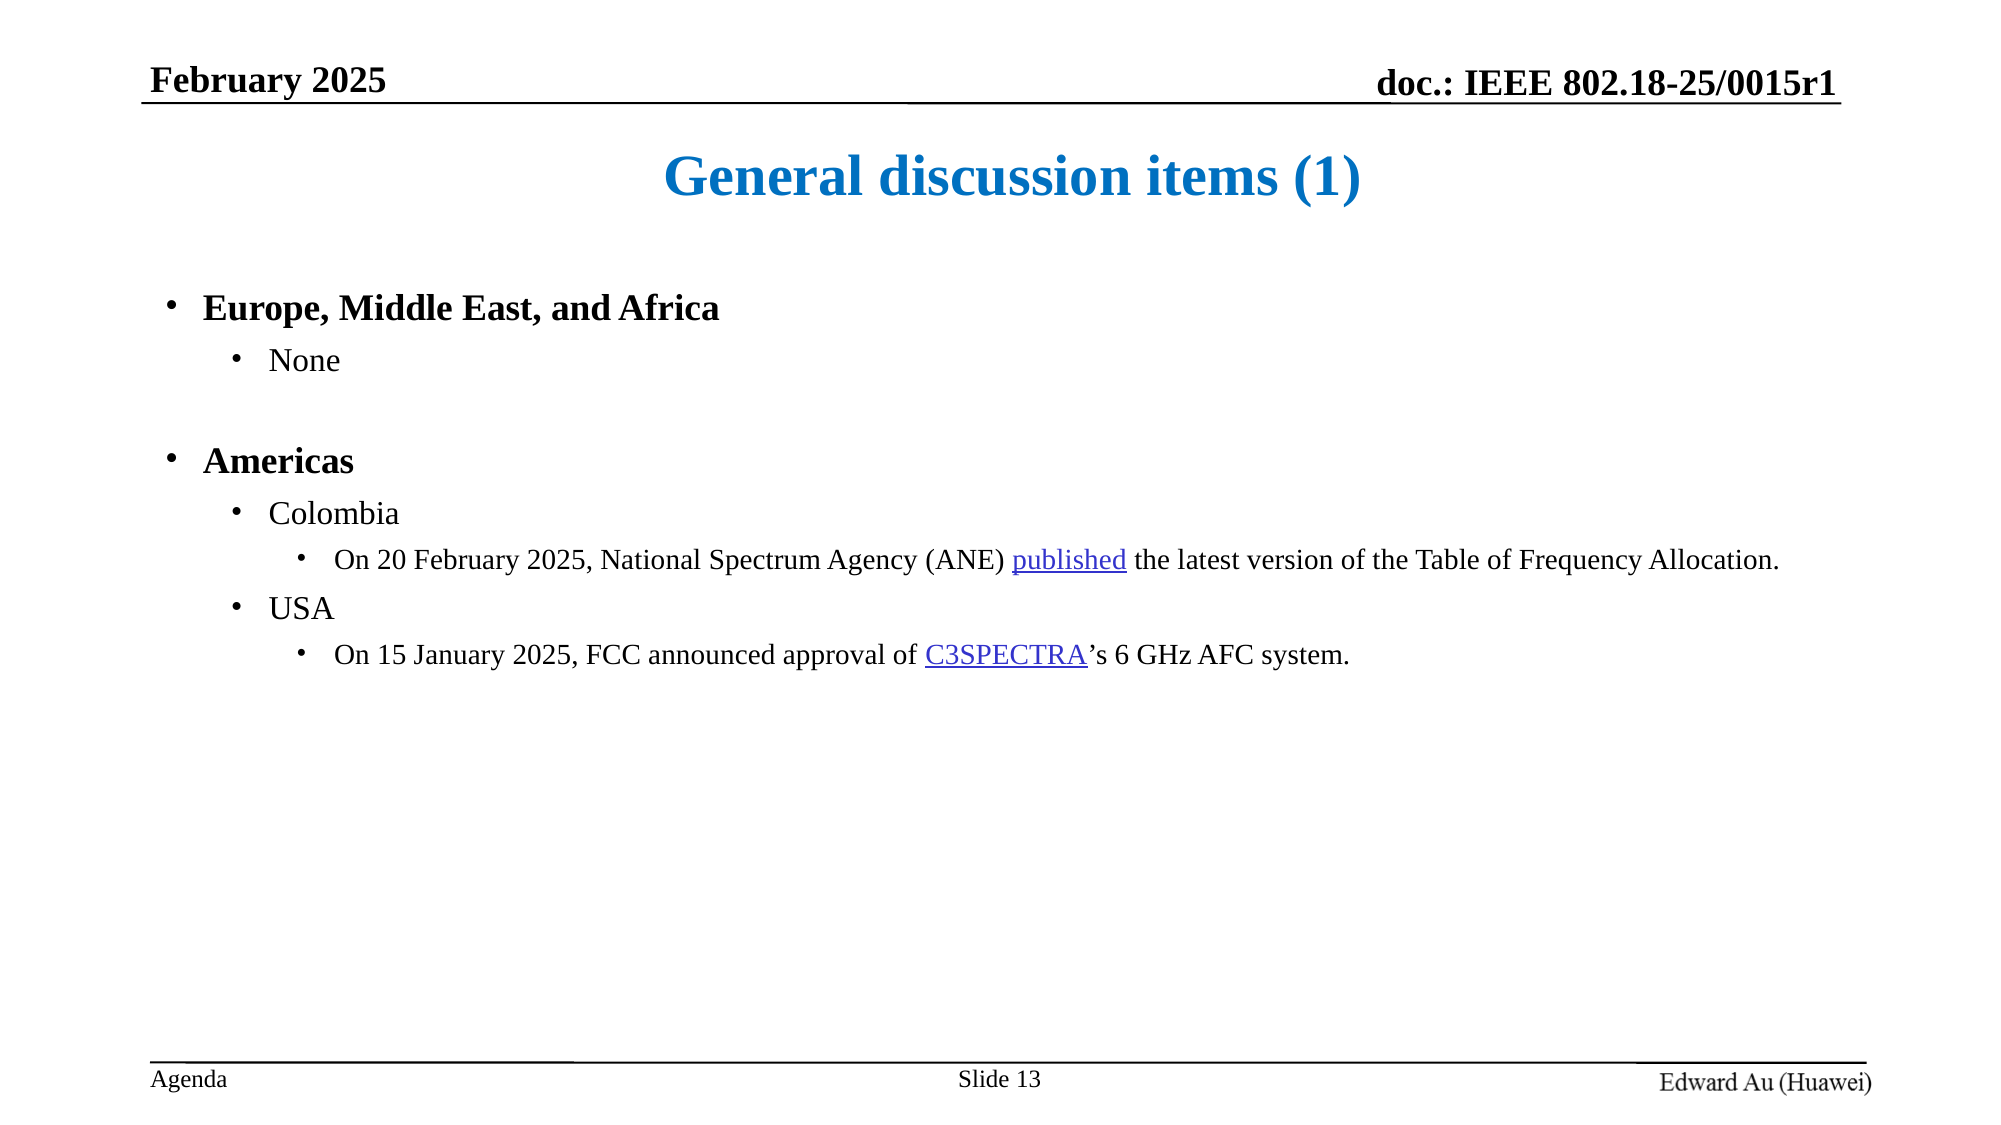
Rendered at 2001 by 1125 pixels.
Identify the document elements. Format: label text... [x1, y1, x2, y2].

list Europe, Middle East, and Africa None Americas Colombia On 20 February 2025, National Spectrum Agency (ANE) published the latest version of the Table of Frequency Allocation. USA On 15 January 2025, FCC announced approval of C3SPECTRA’s 6 GHz AFC system. [149, 274, 1869, 1063]
picture [1174, 1058, 1887, 1113]
slide_number Slide 13 [933, 1063, 1067, 1123]
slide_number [149, 54, 651, 101]
title General discussion items (1) [162, 99, 1864, 246]
